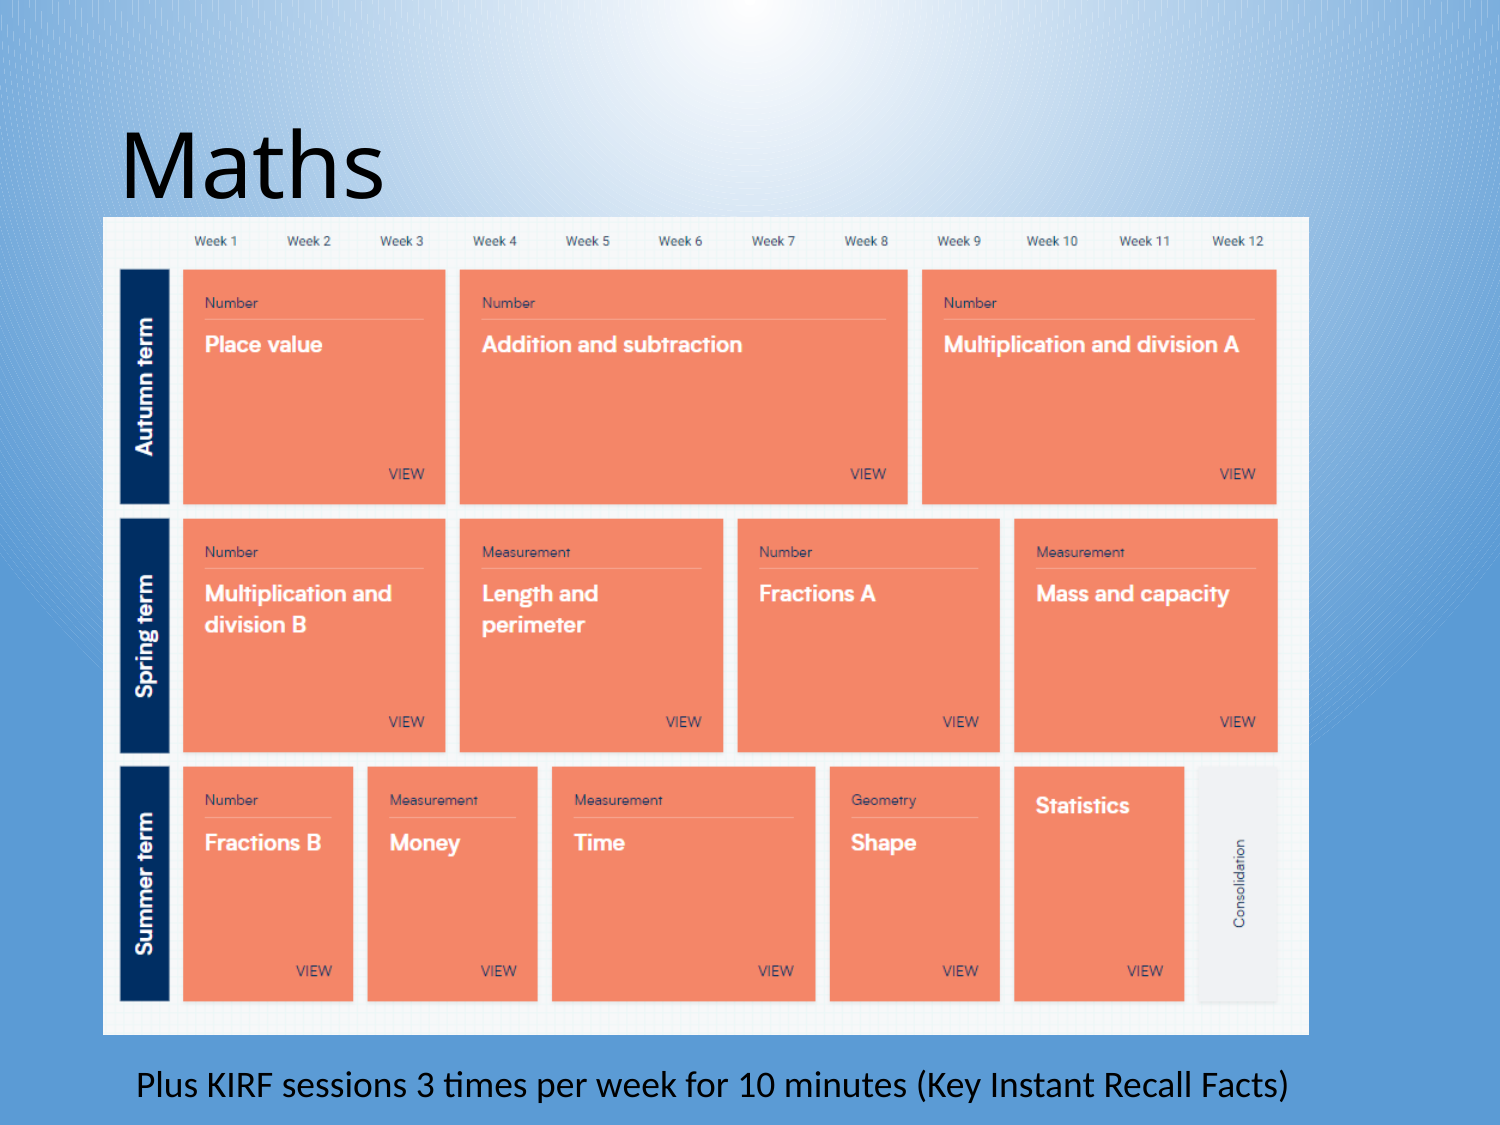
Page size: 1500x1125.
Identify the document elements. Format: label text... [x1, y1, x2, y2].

title Maths [103, 59, 1397, 278]
text_box Plus KIRF sessions 3 times per week for 10 minutes (Key Instant Recall Facts) [121, 1052, 1327, 1113]
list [103, 217, 1309, 1035]
